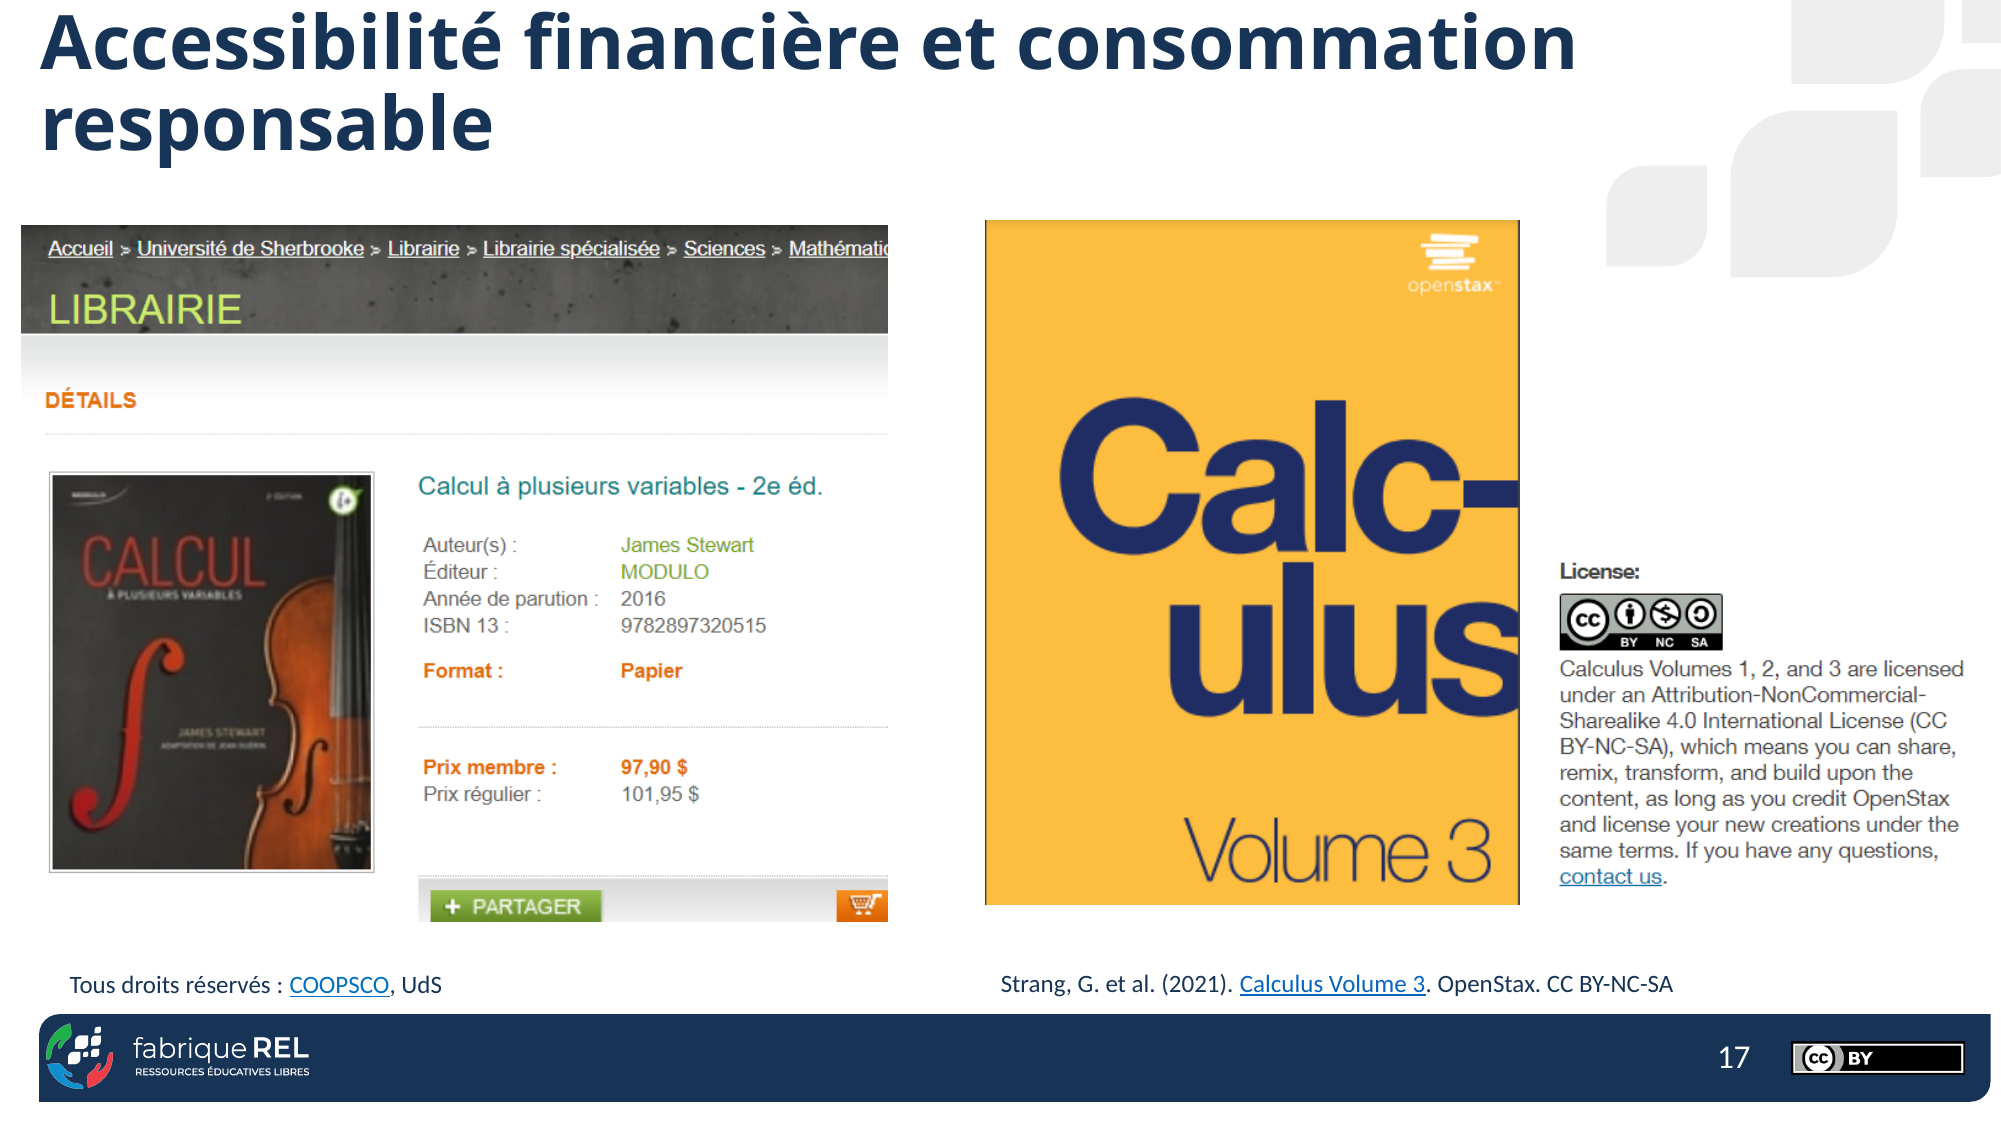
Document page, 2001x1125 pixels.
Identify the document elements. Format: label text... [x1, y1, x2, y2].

title Accessibilité financière et consommation responsable [25, 0, 1751, 195]
picture [20, 225, 888, 922]
list Strang, G. et al. (2021). Calculus Volume 3. OpenStax. CC BY-NC-SA [985, 963, 2000, 1047]
list Tous droits réservés : COOPSCO, UdS [54, 964, 613, 1046]
picture [985, 220, 1520, 905]
picture [1529, 532, 2000, 922]
slide_number 17 [1629, 1025, 1766, 1086]
picture [25, 979, 329, 1125]
picture [1791, 1047, 1965, 1075]
